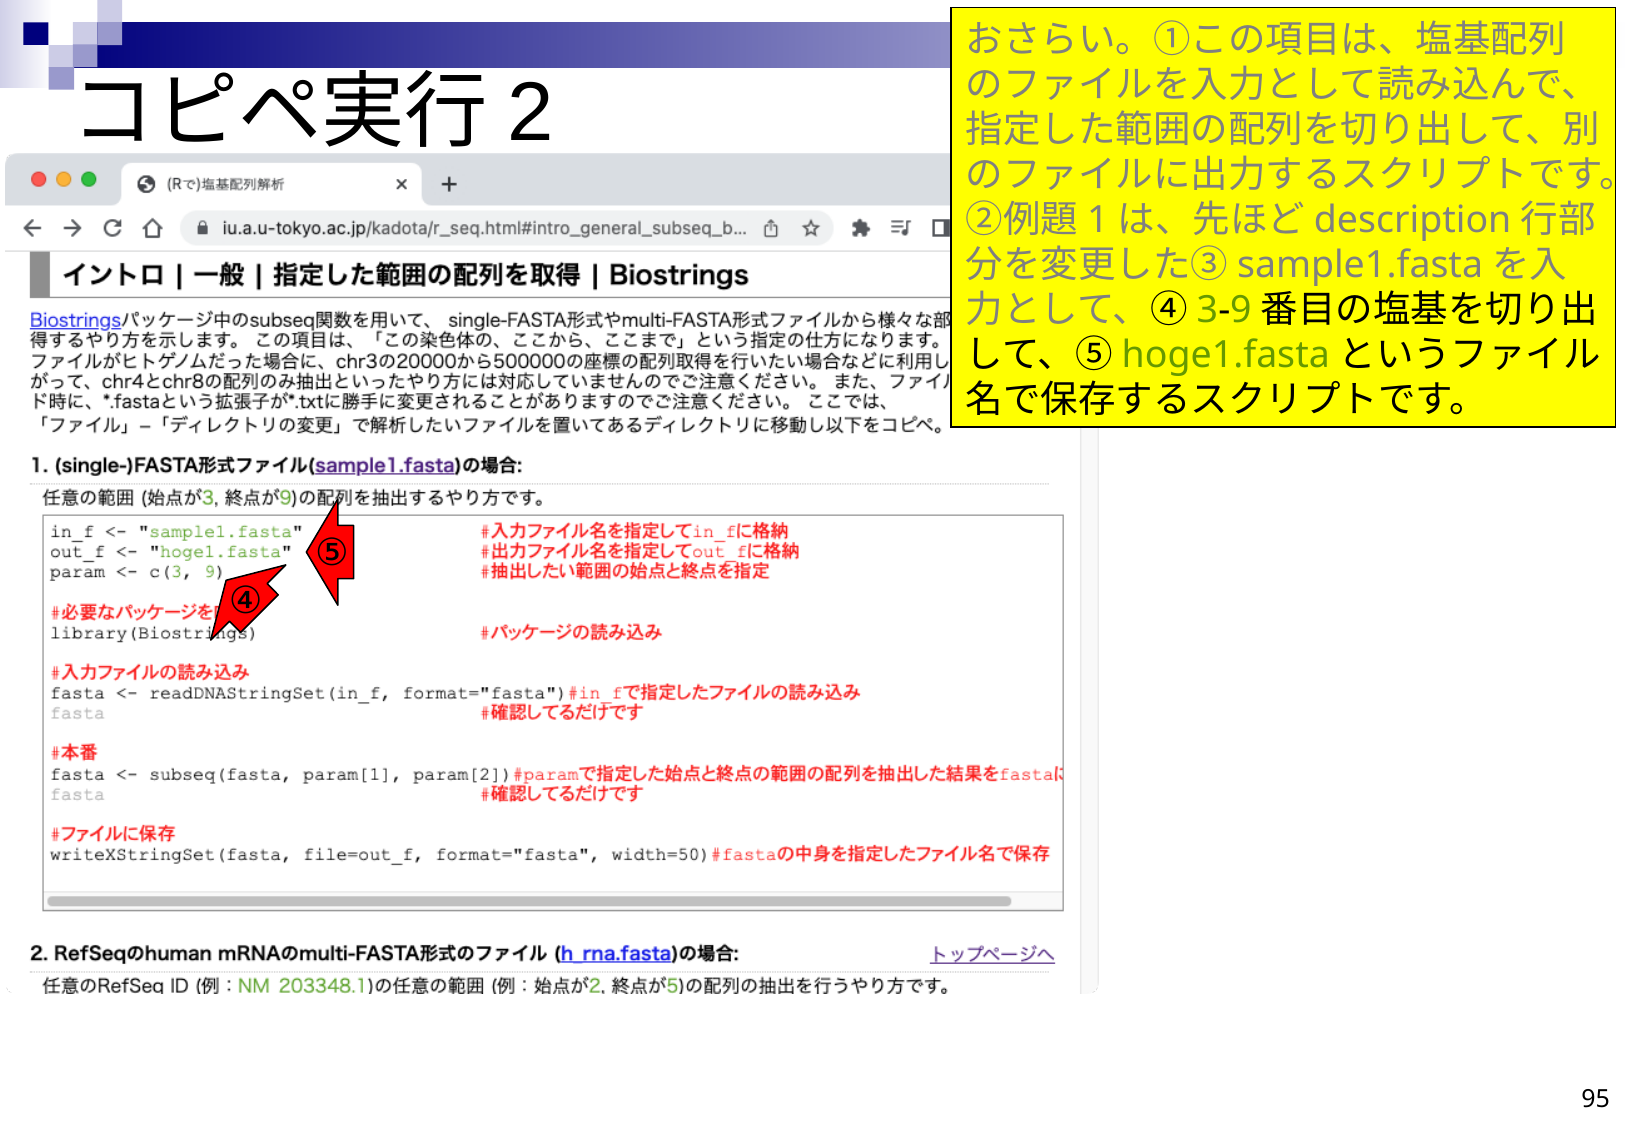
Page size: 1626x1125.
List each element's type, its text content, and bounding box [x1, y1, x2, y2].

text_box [300, 498, 372, 606]
slide_number 95 [1245, 1048, 1625, 1125]
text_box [189, 568, 297, 630]
title コピペ実行2 [56, 30, 950, 151]
picture [5, 153, 1099, 994]
text_box おさらい。①この項目は、塩基配列のファイルを入力として読み込んで、指定した範囲の配列を切り出して、別のファイルに出力するスクリプトです。②例題1は、先ほどdescription行部分を変更した③sample1.fastaを入力として、④3-9番目の塩基を切り出して、⑤hoge1.fastaというファイル名で保存するスクリプトです。 [950, 7, 1616, 428]
